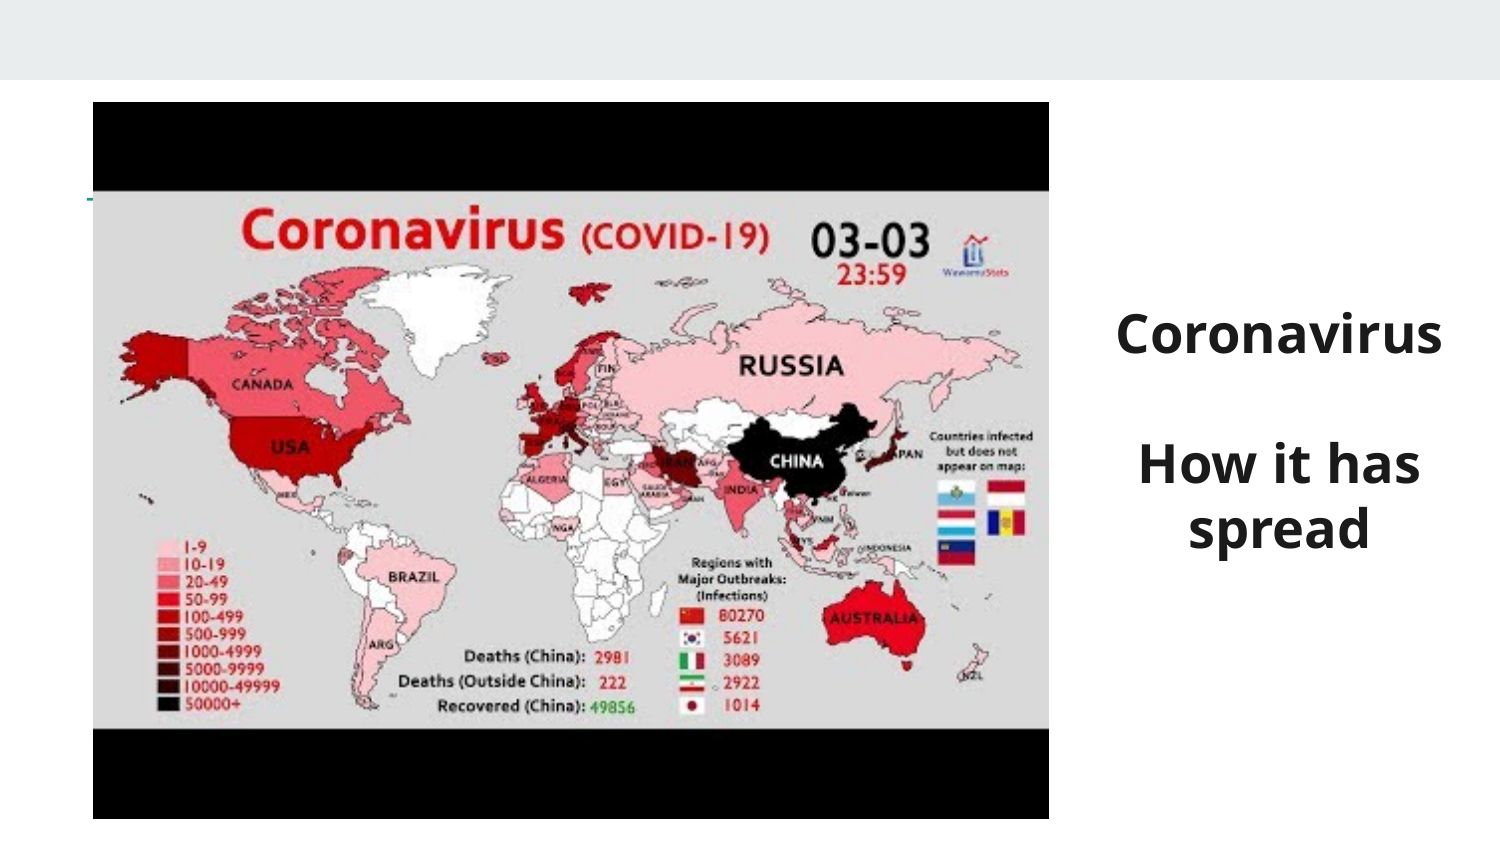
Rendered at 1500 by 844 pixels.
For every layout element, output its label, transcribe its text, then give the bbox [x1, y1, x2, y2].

picture [92, 102, 1049, 820]
title Coronavirus How it has spread [1097, 284, 1463, 727]
